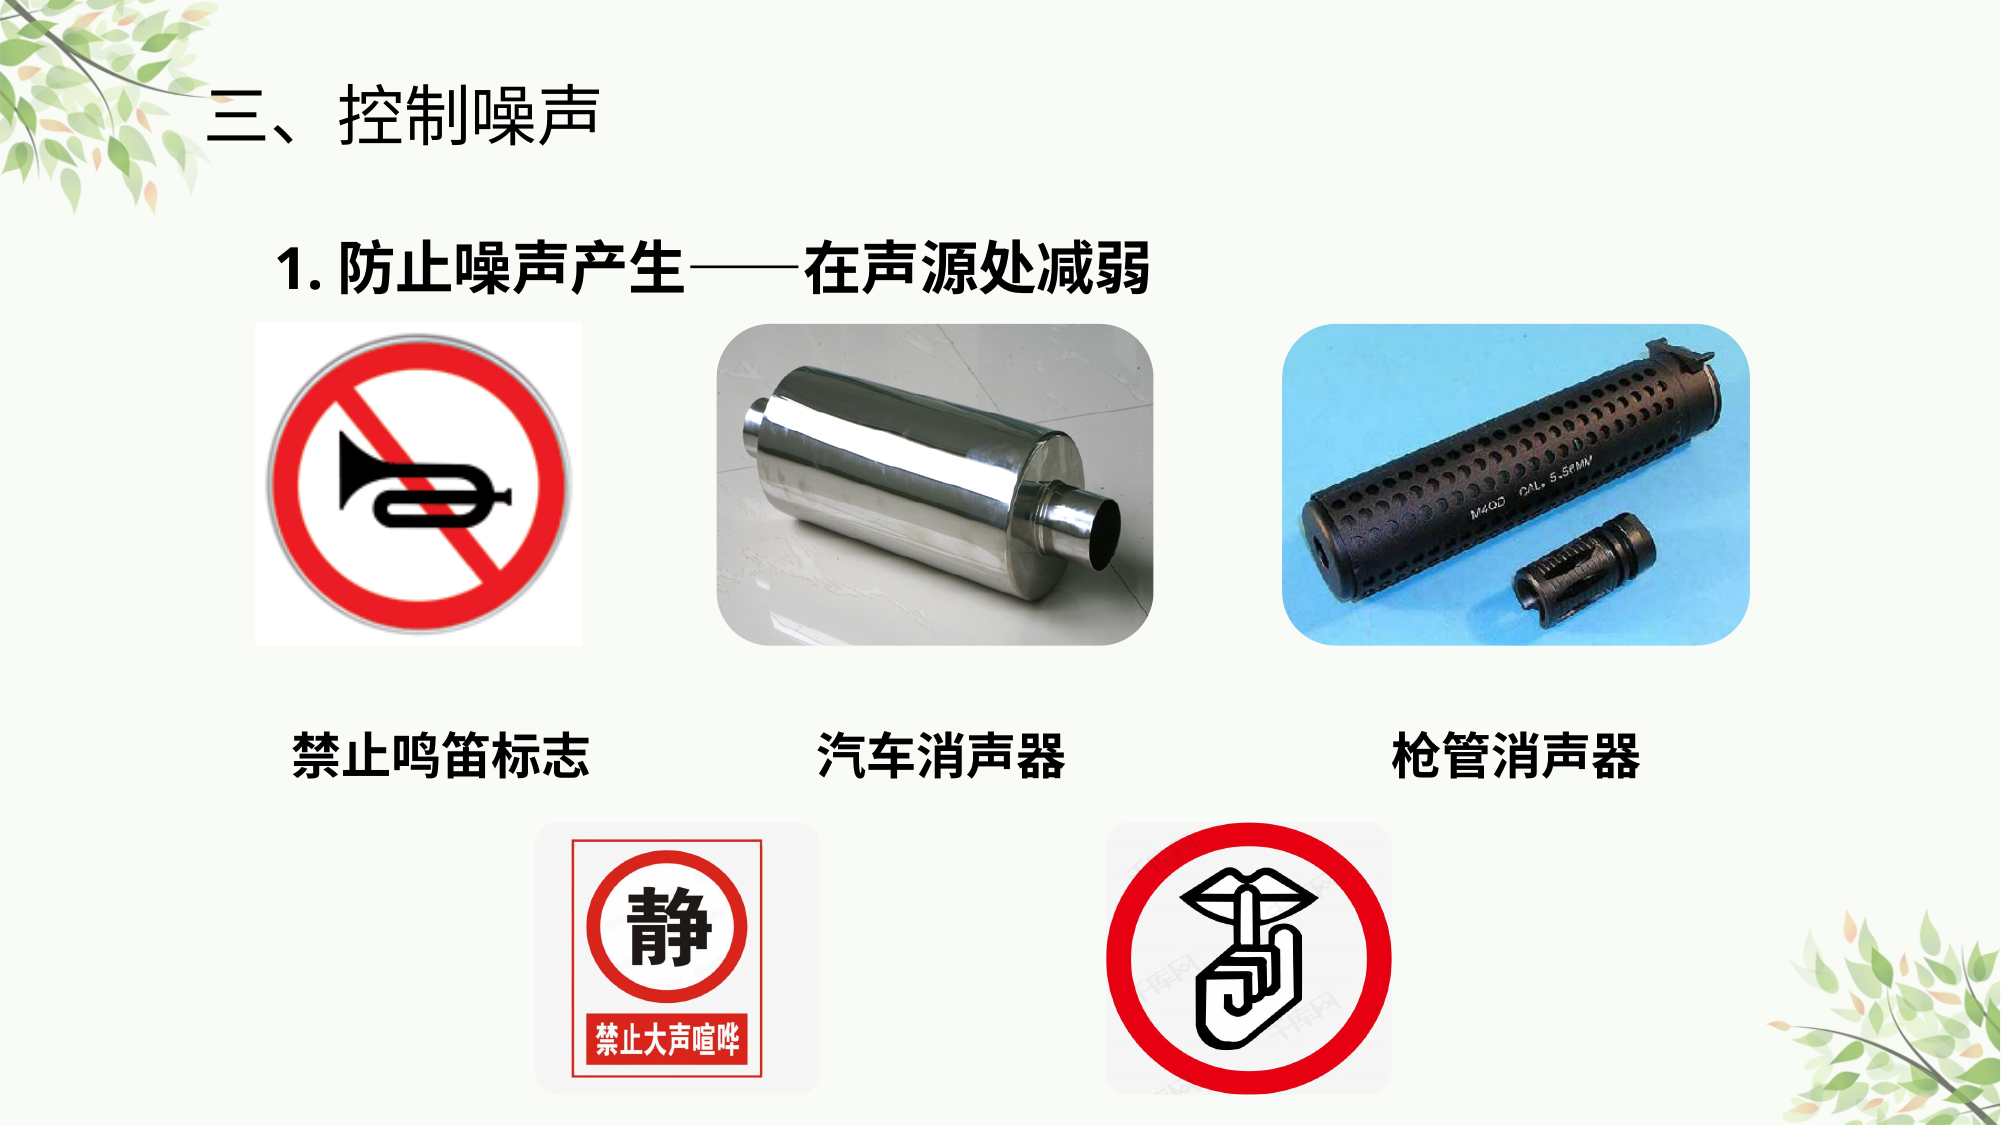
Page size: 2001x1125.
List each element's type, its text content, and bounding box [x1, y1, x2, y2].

picture [0, 0, 2001, 1125]
text_box 汽车消声器 [805, 689, 1090, 791]
text_box 枪管消声器 [1379, 689, 1653, 791]
text_box 1.防止噪声产生——在声源处减弱 [258, 188, 1231, 309]
text_box 禁止鸣笛标志 [280, 689, 604, 791]
text_box 三、控制噪声 [54, 66, 754, 161]
